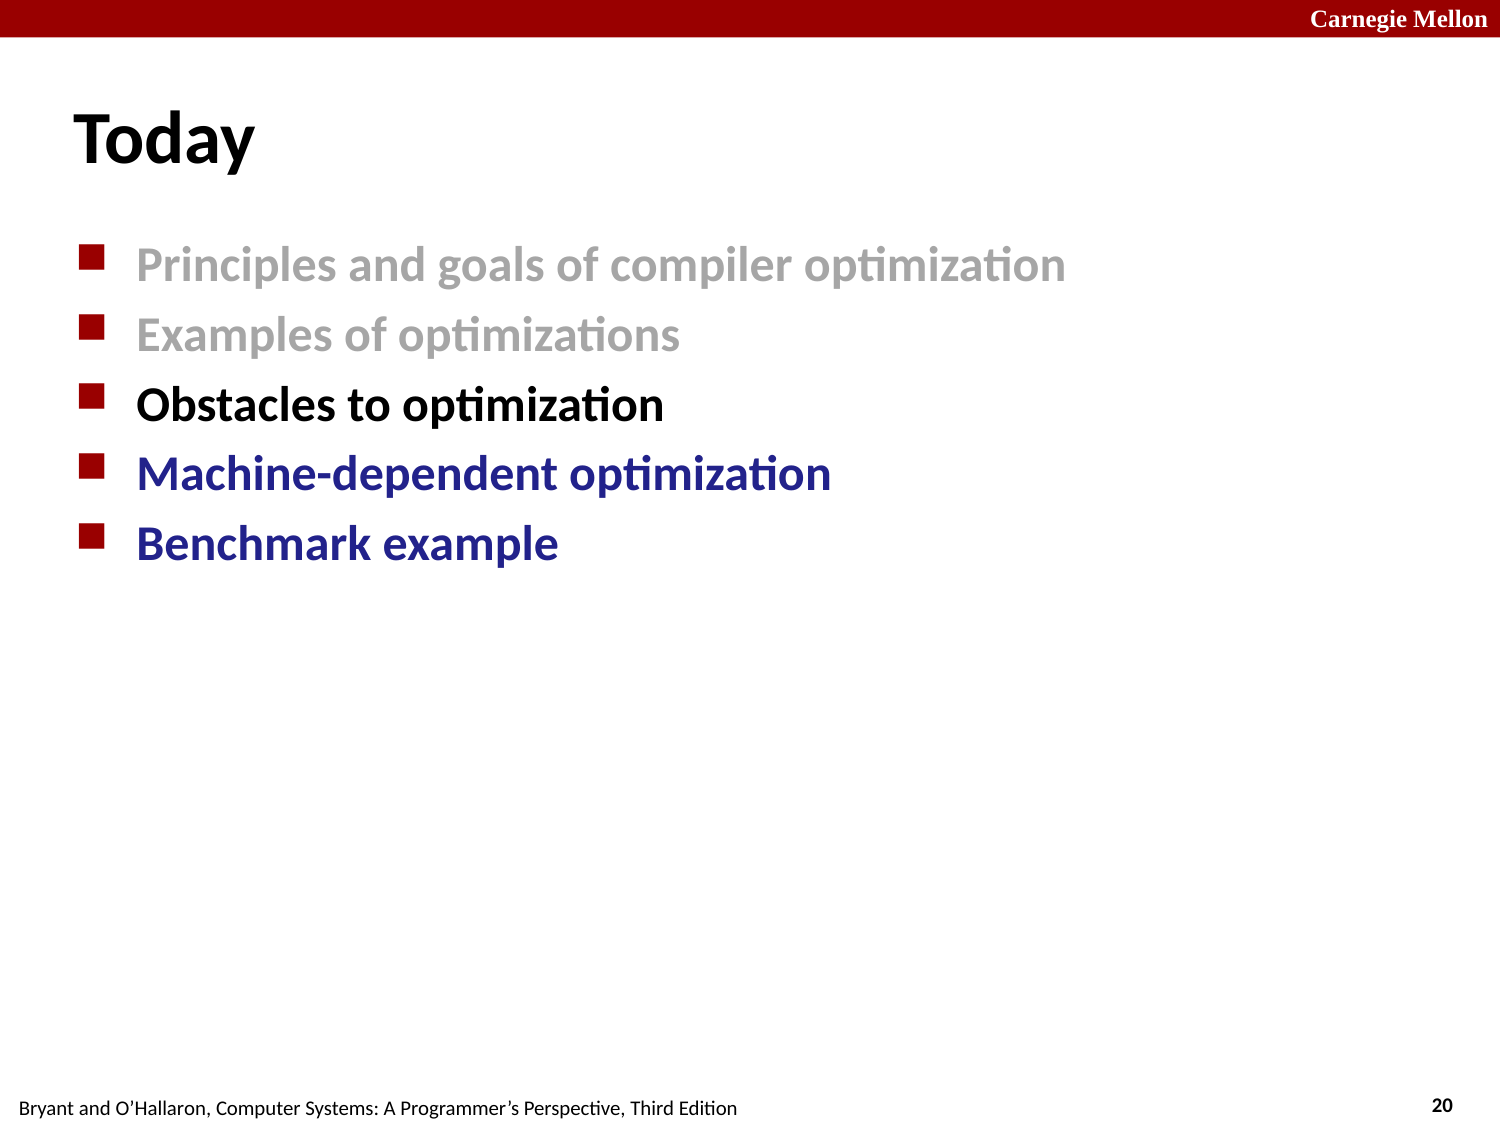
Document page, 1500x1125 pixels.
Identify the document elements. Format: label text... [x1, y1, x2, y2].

title Today [58, 71, 1305, 197]
list Principles and goals of compiler optimization Examples of optimizations Obstacles to optimization Machine-dependent optimization Benchmark example [64, 223, 1361, 1040]
